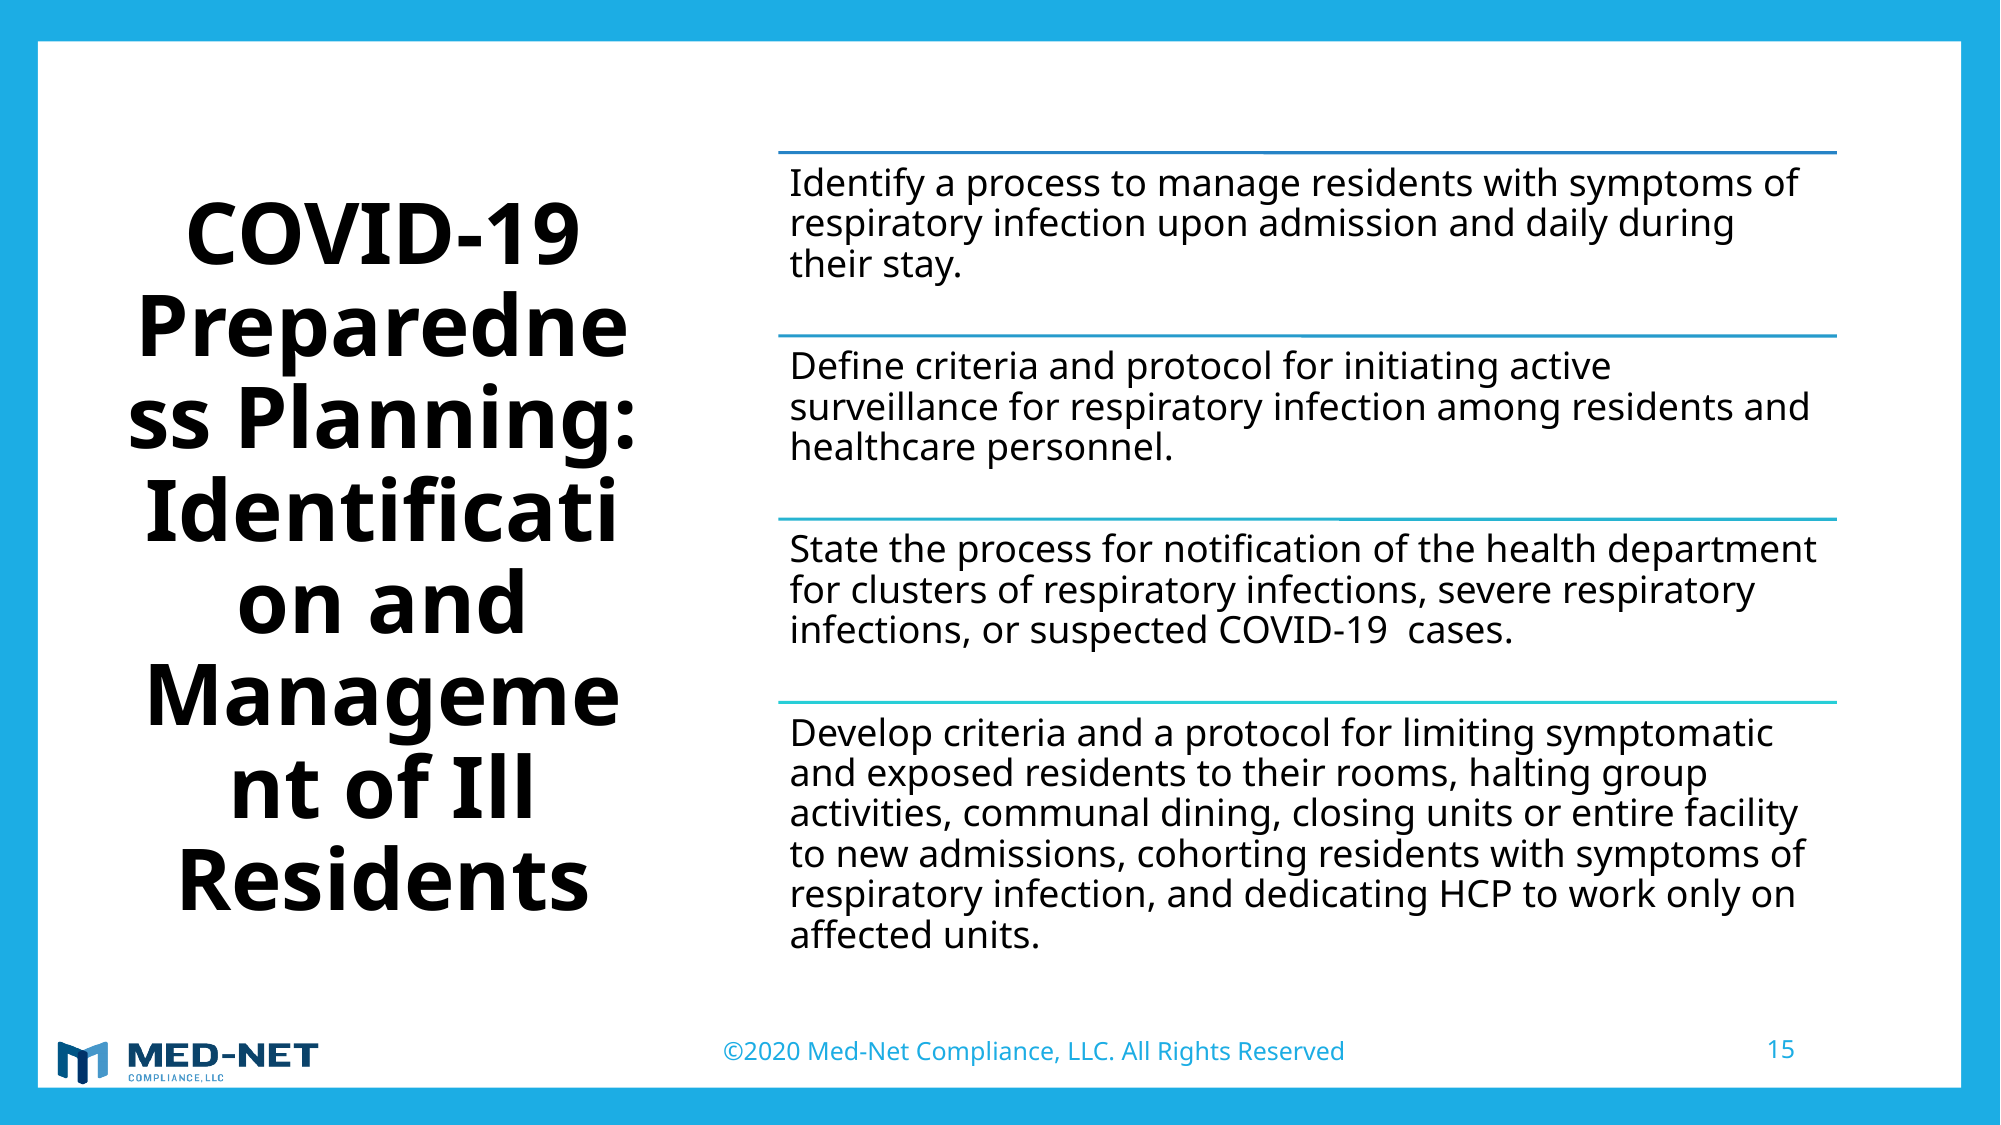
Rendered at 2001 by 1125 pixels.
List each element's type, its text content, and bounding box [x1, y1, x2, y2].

picture [41, 1027, 334, 1097]
footer ©2020 Med-Net Compliance, LLC. All Rights Reserved [647, 1020, 1422, 1081]
slide_number 15 [1530, 1020, 1811, 1081]
title COVID-19 Preparedness Planning: Identification and Management of Ill Residents [107, 99, 659, 1020]
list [778, 152, 1838, 886]
